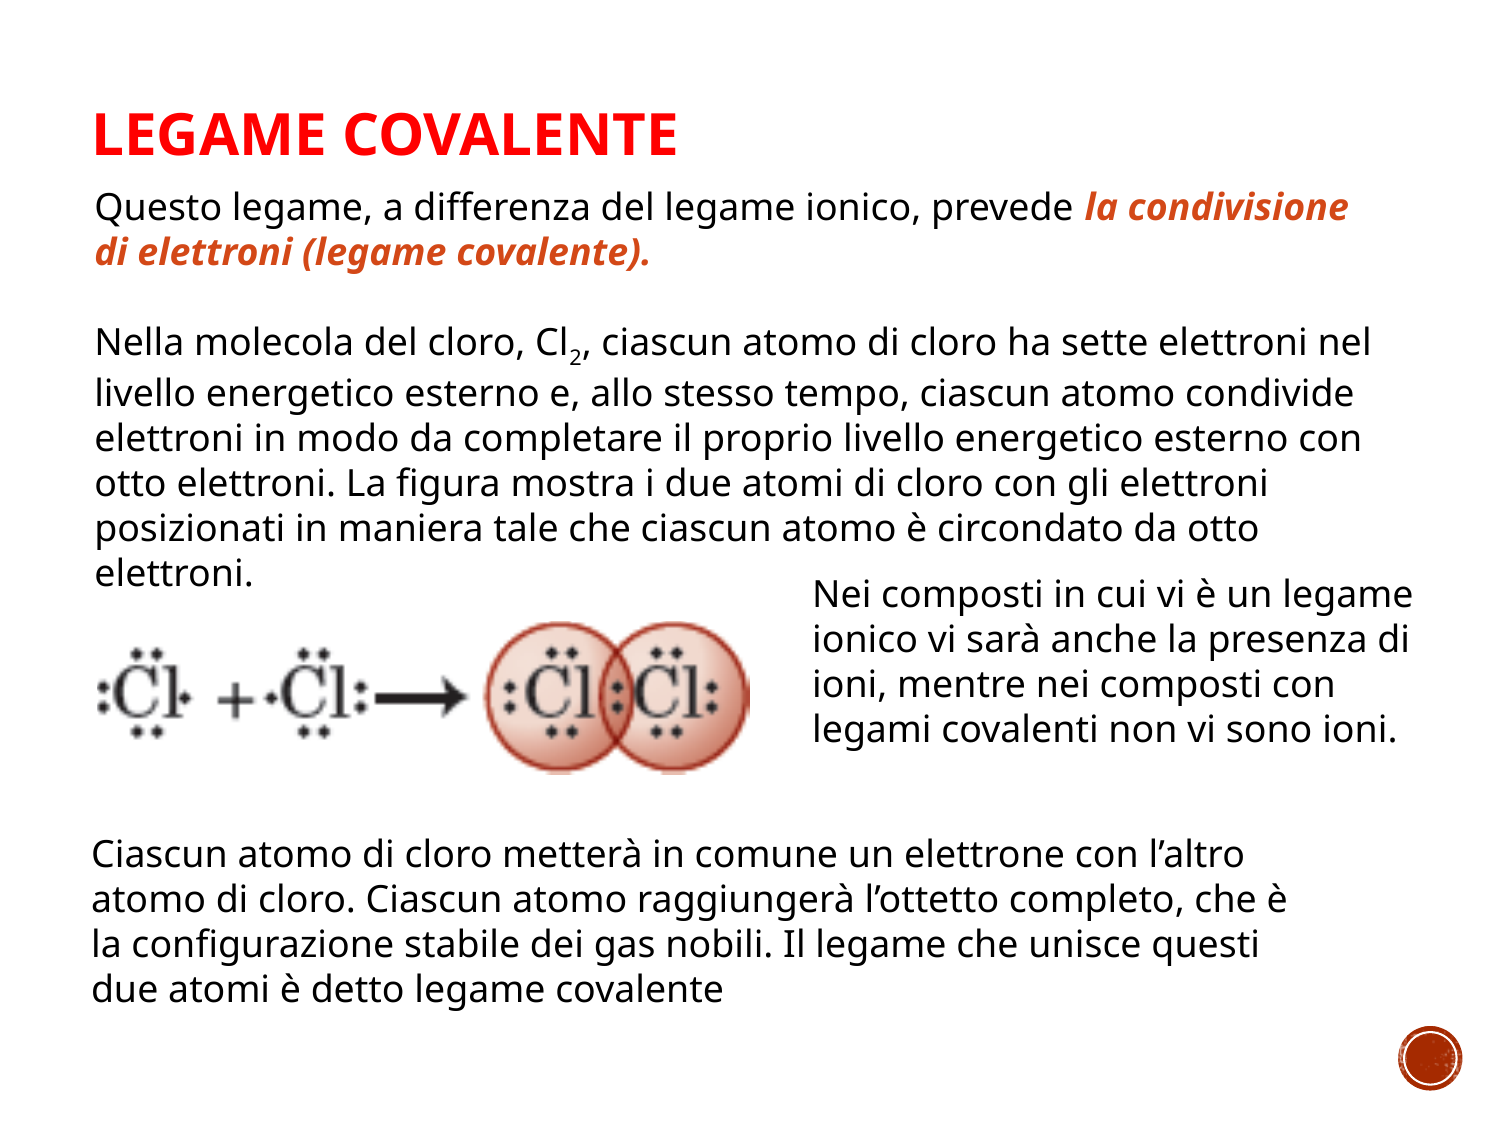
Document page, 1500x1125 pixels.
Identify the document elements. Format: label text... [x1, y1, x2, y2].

text_box LEGAME COVALENTE [76, 90, 829, 175]
text_box Questo legame, a differenza del legame ionico, prevede la condivisione di elettroni (legame covalente). Nella molecola del cloro, Cl2, ciascun atomo di cloro ha sette elettroni nel livello energetico esterno e, allo stesso tempo, ciascun atomo condivide elettroni in modo da completare il proprio livello energetico esterno con otto elettroni. La figura mostra i due atomi di cloro con gli elettroni posizionati in maniera tale che ciascun atomo è circondato da otto elettroni. [79, 175, 1400, 602]
text_box Ciascun atomo di cloro metterà in comune un elettrone con l’altro atomo di cloro. Ciascun atomo raggiungerà l’ottetto completo, che è la configurazione stabile dei gas nobili. Il legame che unisce questi due atomi è detto legame covalente [76, 822, 1341, 1017]
picture [97, 621, 750, 775]
text_box Nei composti in cui vi è un legame ionico vi sarà anche la presenza di ioni, mentre nei composti con legami covalenti non vi sono ioni. [797, 562, 1450, 758]
